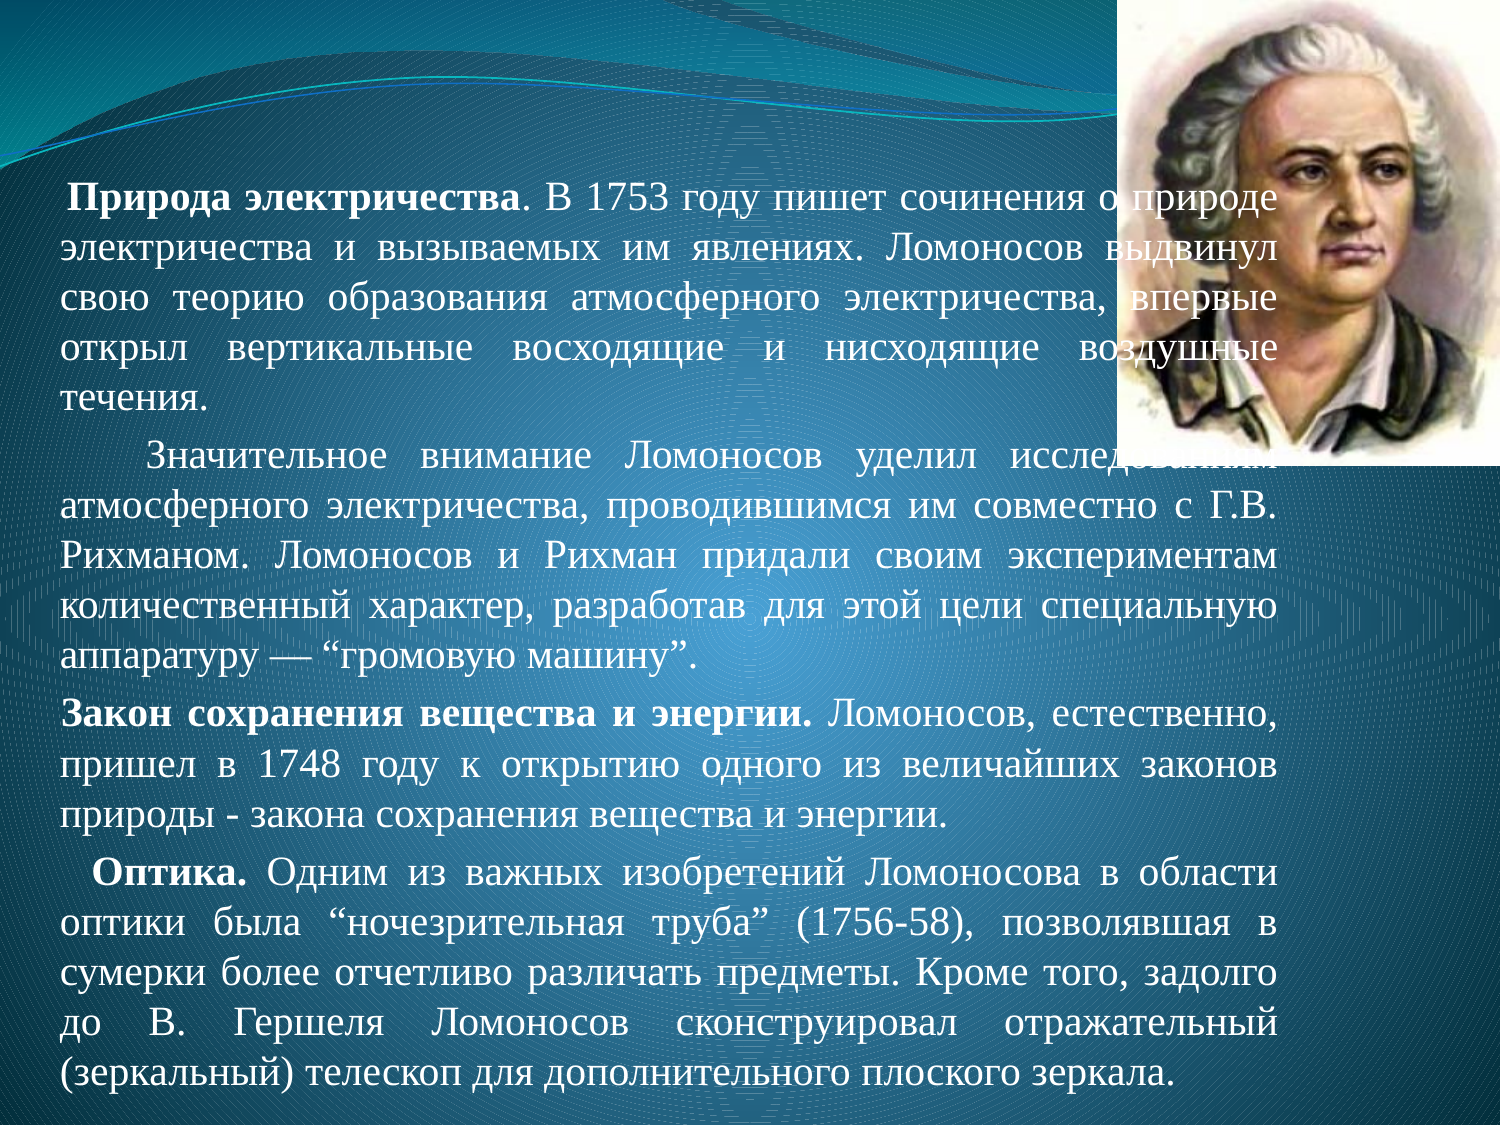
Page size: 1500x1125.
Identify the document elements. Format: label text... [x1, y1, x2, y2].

list Природа электричества. В 1753 году пишет сочинения о природе электричества и вызываемых им явлениях. Ломоносов выдвинул свою теорию образования атмосферного электричества, впервые открыл вертикальные восходящие и нисходящие воздушные течения. Значительное внимание Ломоносов уделил исследованиям атмосферного электричества, проводившимся им совместно с Г.В. Рихманом. Ломоносов и Рихман придали своим экспериментам количественный характер, разработав для этой цели специальную аппаратуру — “громовую машину”. Закон сохранения вещества и энергии. Ломоносов, естественно, пришел в 1748 году к открытию одного из величайших законов природы - закона сохранения вещества и энергии. Оптика. Одним из важных изобретений Ломоносова в области оптики была “ночезрительная труба” (1756-58), позволявшая в сумерки более отчетливо различать предметы. Кроме того, задолго до В. Гершеля Ломоносов сконструировал отражательный (зеркальный) телескоп для дополнительного плоского зеркала. [0, 160, 1294, 1095]
picture [1115, 0, 1500, 466]
